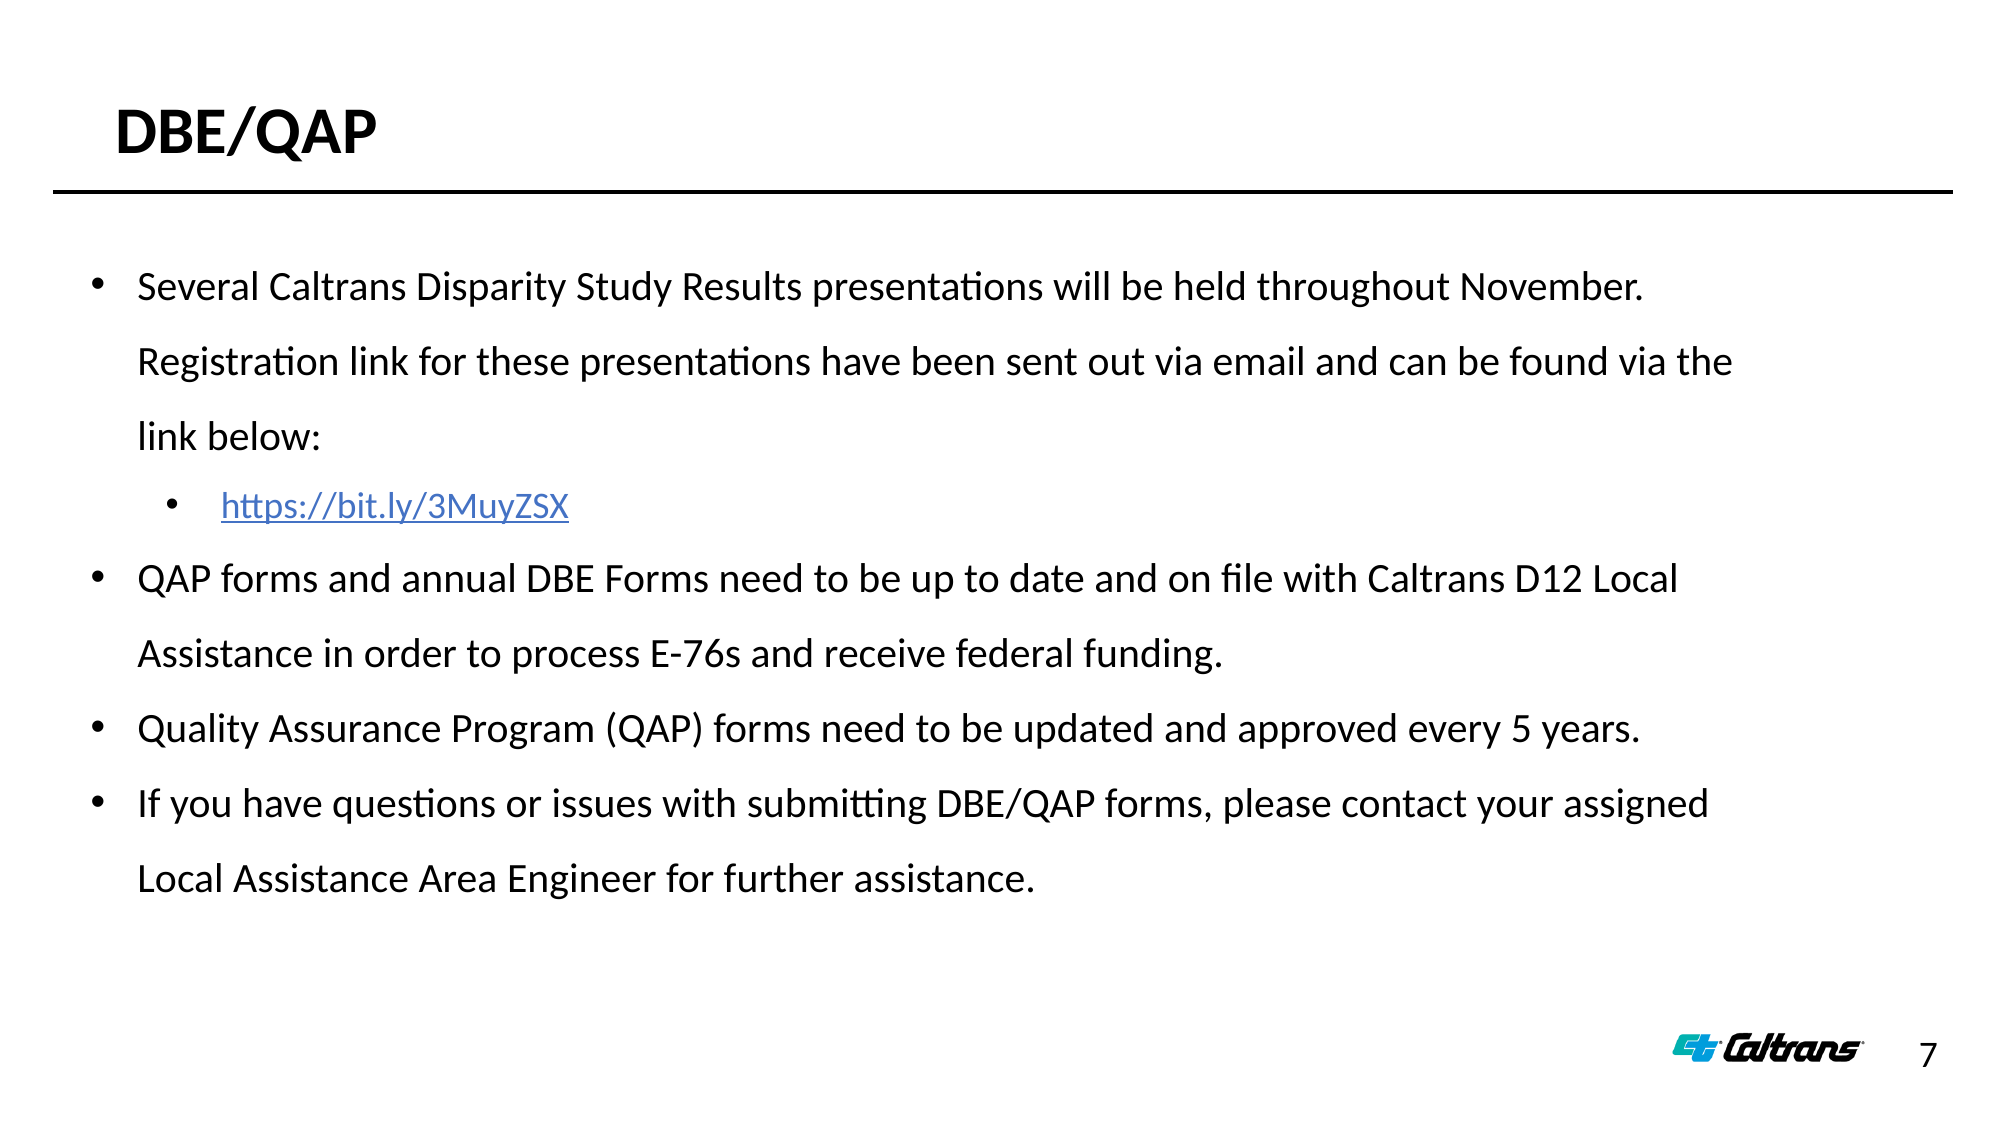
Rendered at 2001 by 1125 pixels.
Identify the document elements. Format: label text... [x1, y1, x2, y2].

picture [1626, 1022, 1909, 1072]
text_box 7 [1904, 1022, 1953, 1083]
text_box DBE/QAP [100, 79, 1718, 174]
text_box Several Caltrans Disparity Study Results presentations will be held throughout November. Registration link for these presentations have been sent out via email and can be found via the link below: https://bit.ly/3MuyZSX QAP forms and annual DBE Forms need to be up to date and on file with Caltrans D12 Local Assistance in order to process E-76s and receive federal funding. Quality Assurance Program (QAP) forms need to be updated and approved every 5 years. If you have questions or issues with submitting DBE/QAP forms, please contact your assigned Local Assistance Area Engineer for further assistance. [75, 226, 1815, 909]
